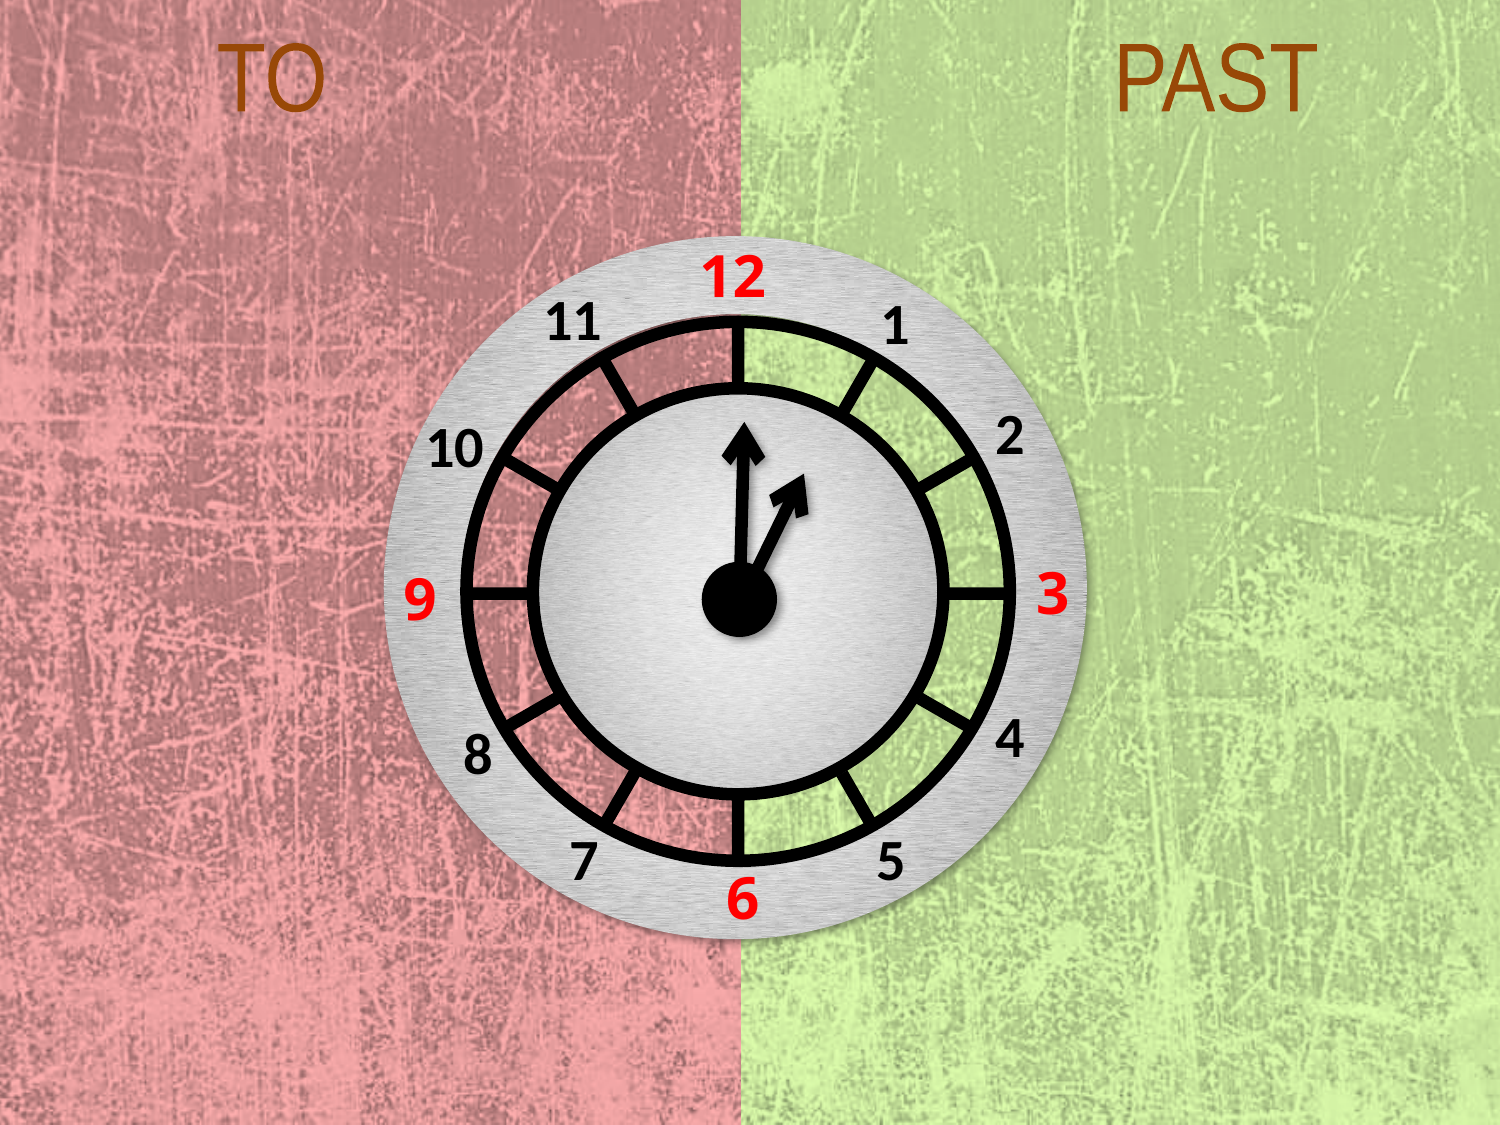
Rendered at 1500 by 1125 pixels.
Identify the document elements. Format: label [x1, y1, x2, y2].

picture [0, 0, 1500, 1125]
text_box [359, 231, 1124, 940]
